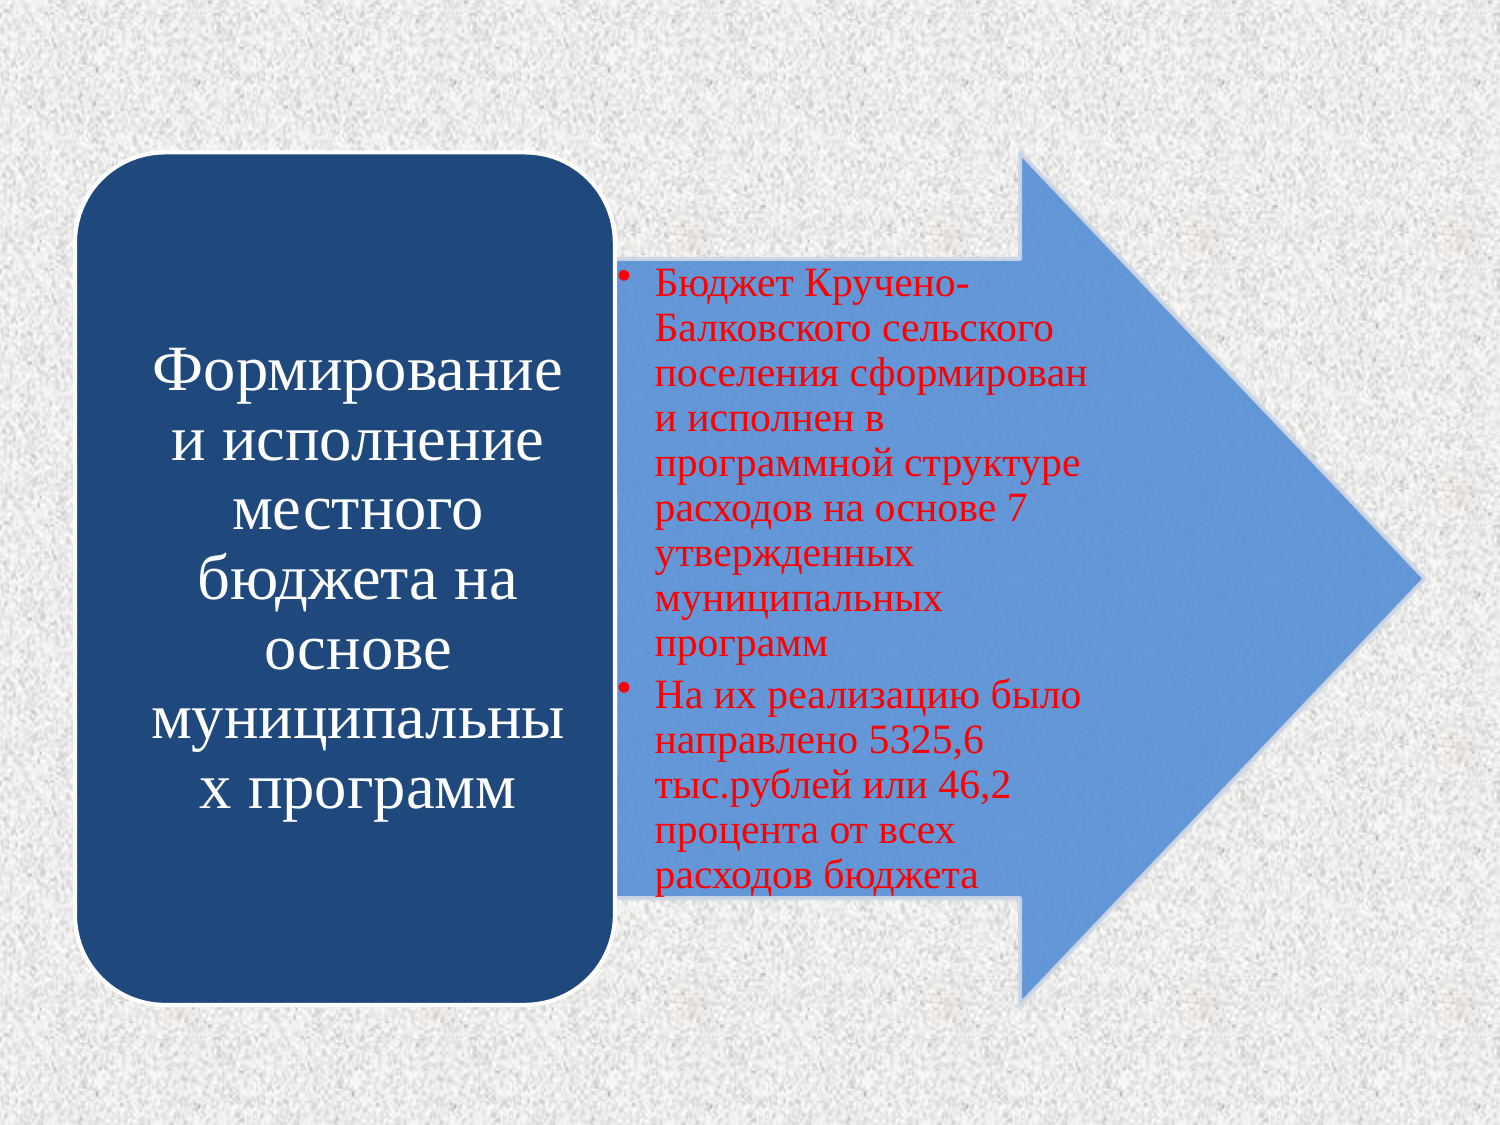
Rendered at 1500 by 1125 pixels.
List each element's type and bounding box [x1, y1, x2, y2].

list [74, 152, 1426, 1006]
picture [0, 0, 1500, 1125]
